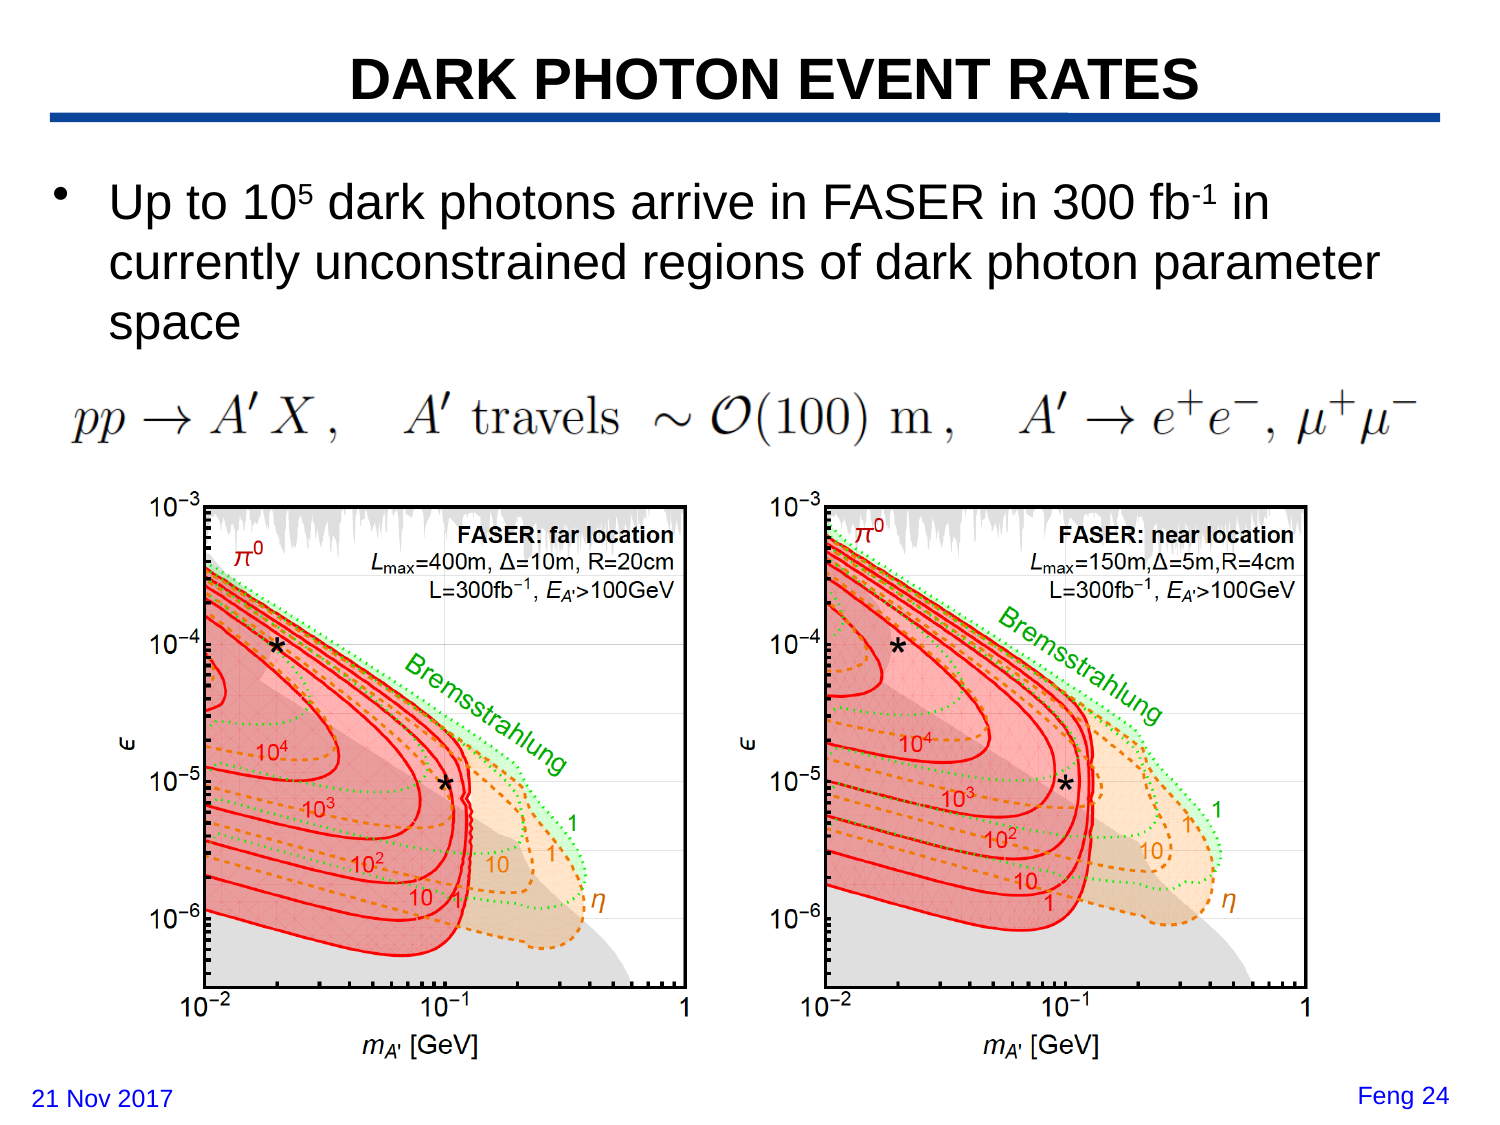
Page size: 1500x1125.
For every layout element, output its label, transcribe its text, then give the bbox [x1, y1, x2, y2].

picture [62, 378, 1427, 463]
text_box Up to 105 dark photons arrive in FASER in 300 fb-1 in currently unconstrained regions of dark photon parameter space [37, 162, 1438, 1013]
title DARK PHOTON EVENT RATES [212, 40, 1338, 113]
picture [112, 487, 1313, 1065]
